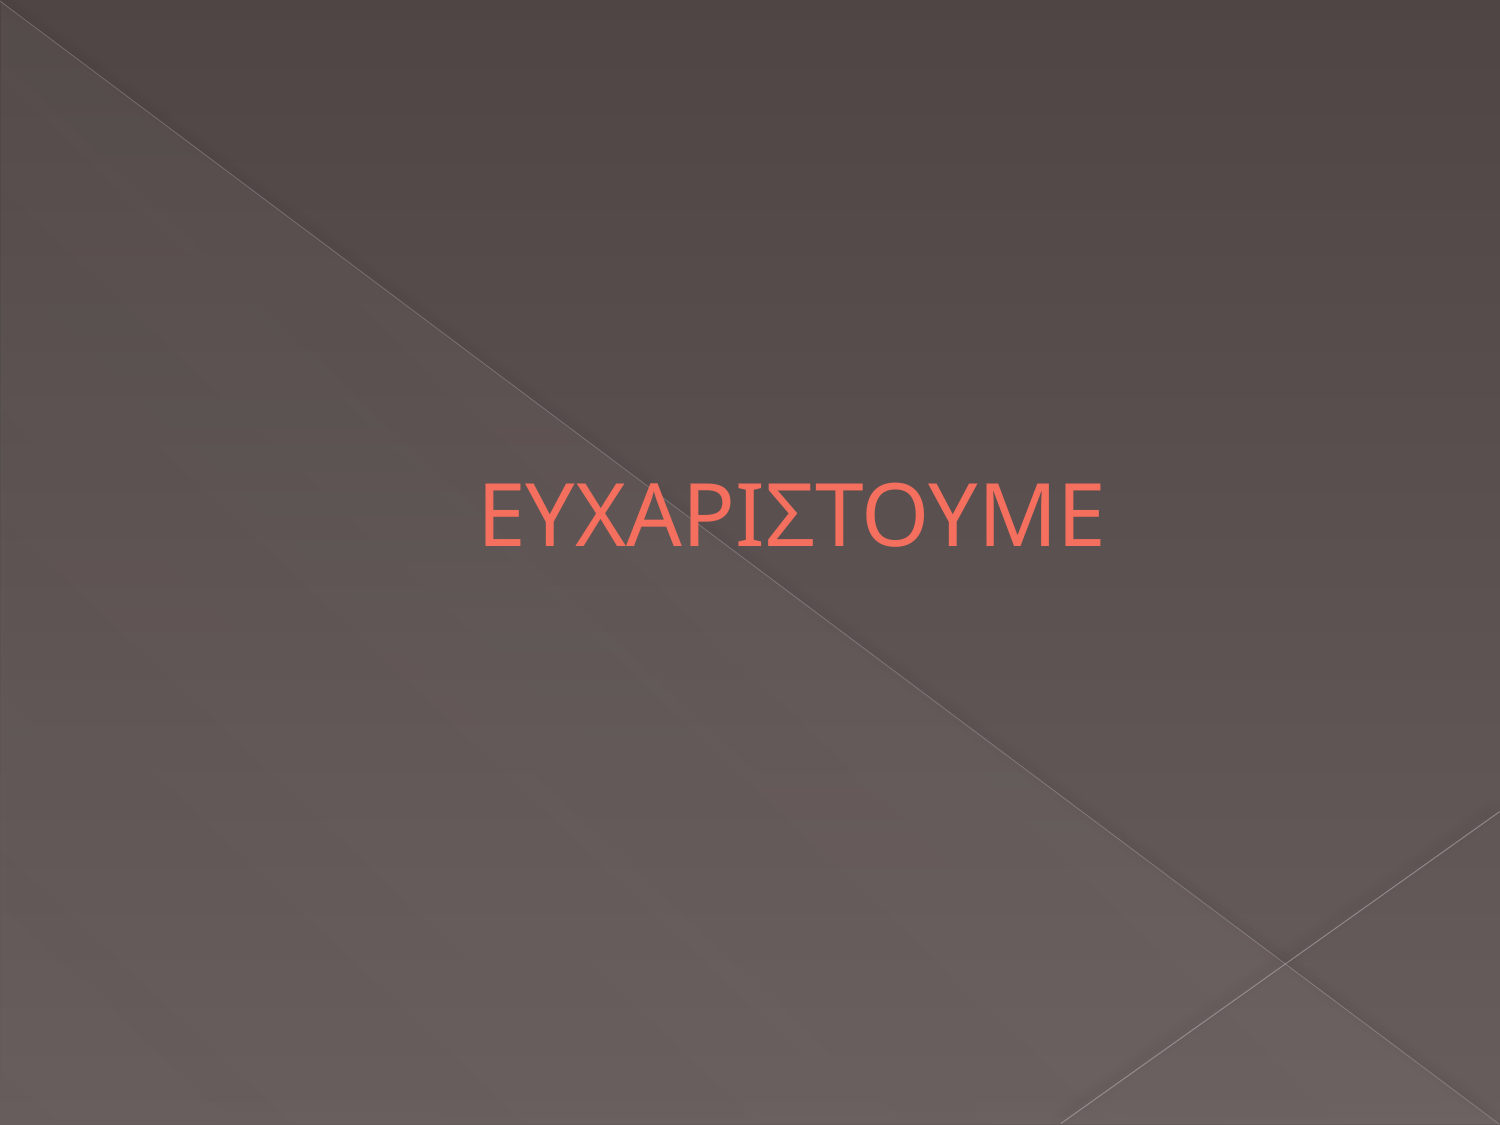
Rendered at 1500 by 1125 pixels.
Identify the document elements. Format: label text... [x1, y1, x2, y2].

title ΕΥΧΑΡΙΣΤΟΥΜΕ [88, 397, 1439, 627]
